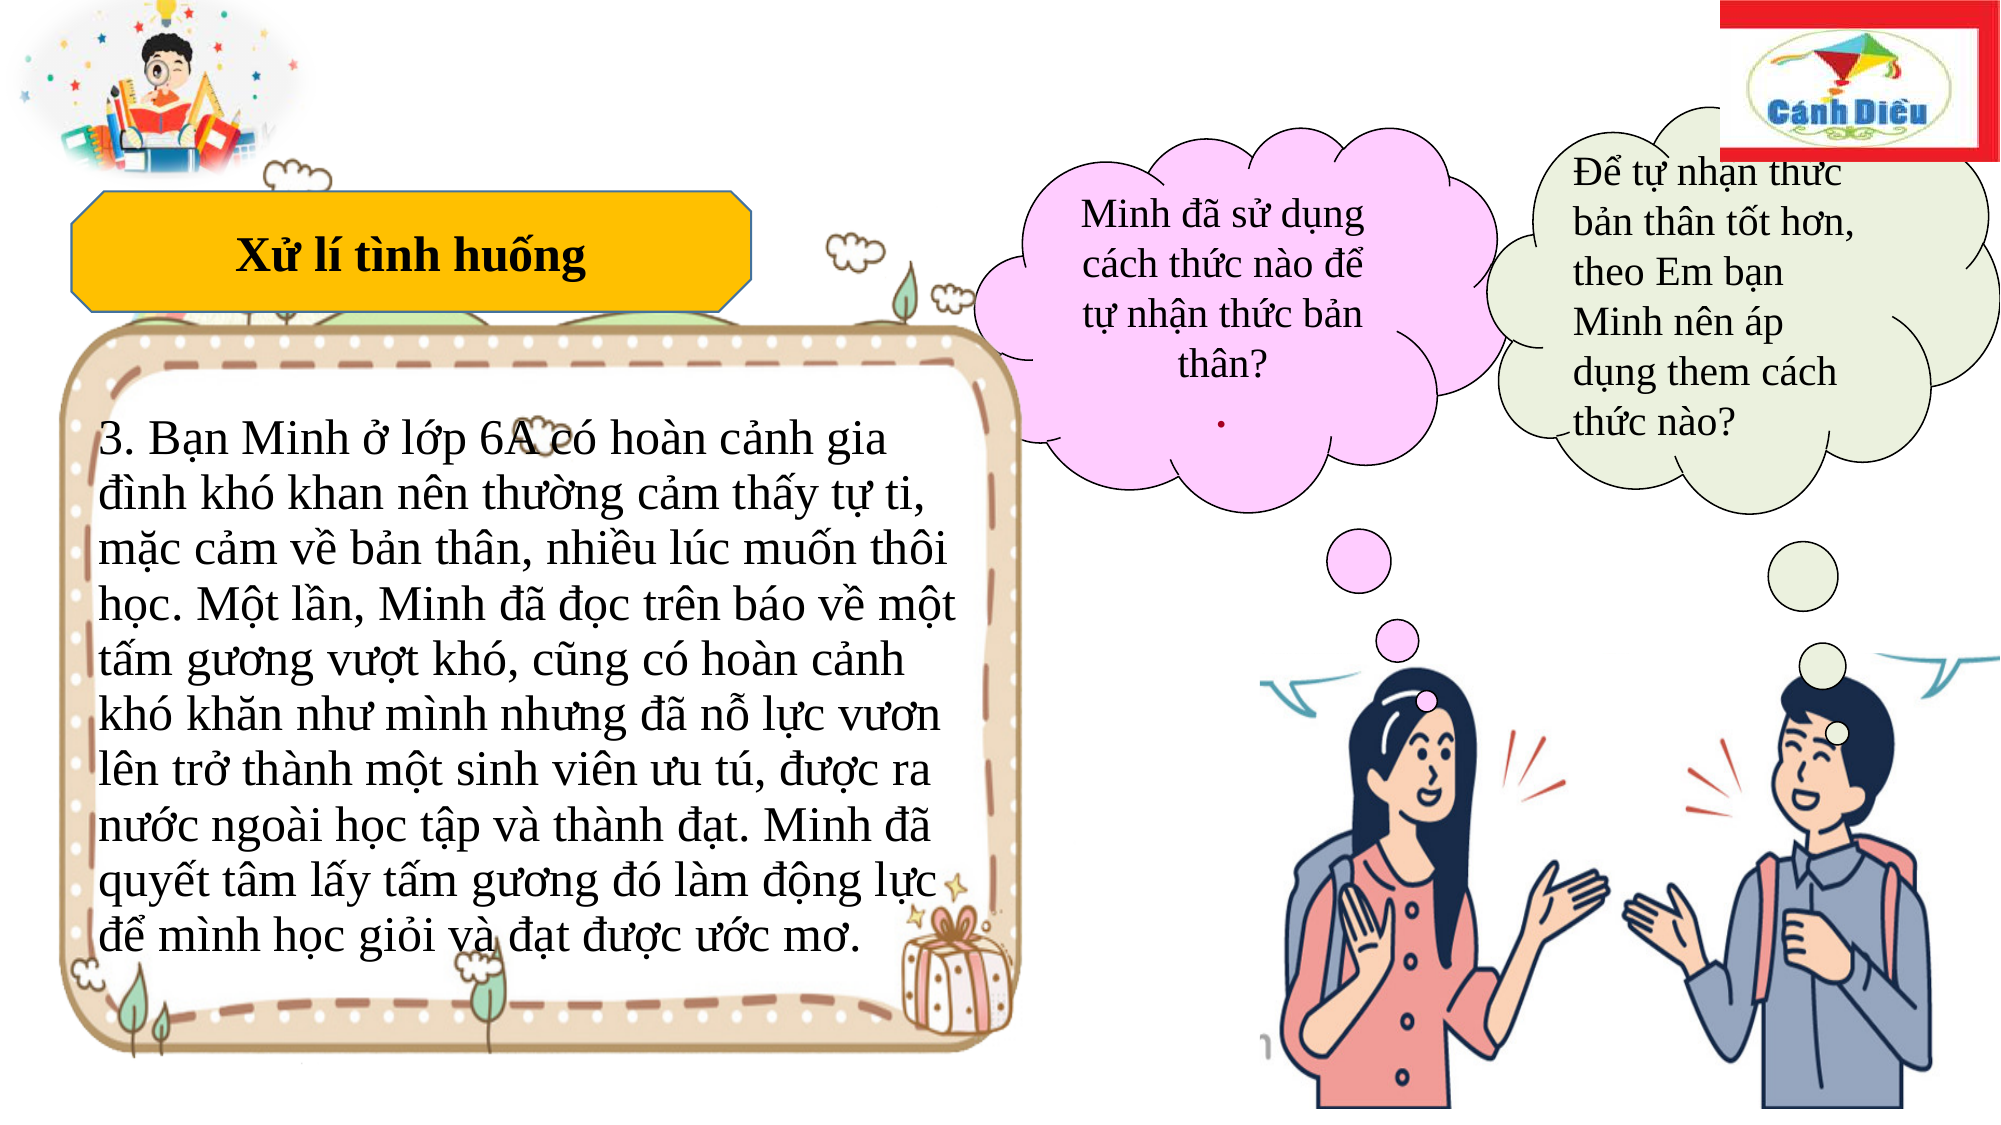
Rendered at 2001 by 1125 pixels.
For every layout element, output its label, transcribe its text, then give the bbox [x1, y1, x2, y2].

picture [1, 0, 1085, 1125]
text_box Để tự nhận thức bản thân tốt hơn, theo Em bạn Minh nên áp dụng them cách thức nào? [1486, 107, 2000, 515]
text_box Minh đã sử dụng cách thức nào để tự nhận thức bản thân? . [1326, 529, 1391, 594]
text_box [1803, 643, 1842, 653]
text_box Minh đã sử dụng cách thức nào để tự nhận thức bản thân? . [1085, 128, 1506, 513]
text_box Minh đã sử dụng cách thức nào để tự nhận thức bản thân? . [1376, 619, 1419, 653]
text_box Để tự nhận thức bản thân tốt hơn, theo Em bạn Minh nên áp dụng them cách thức nào? [1768, 541, 1838, 612]
picture [1259, 653, 2000, 1109]
picture [1720, 0, 2000, 162]
